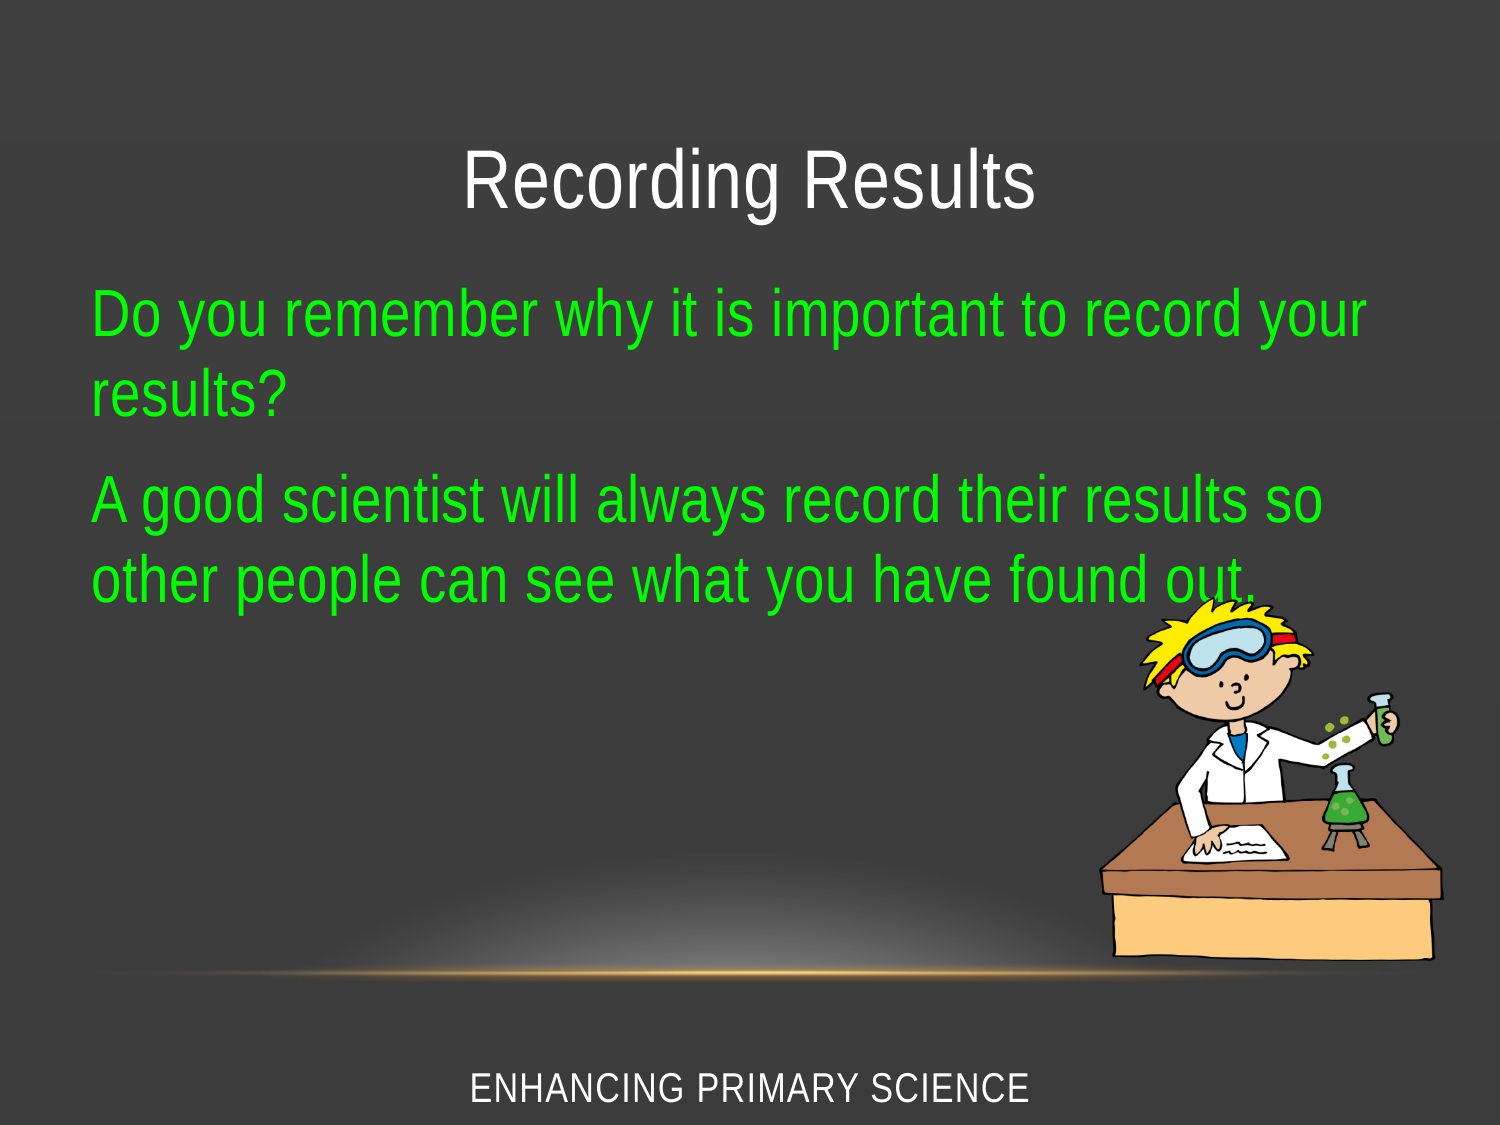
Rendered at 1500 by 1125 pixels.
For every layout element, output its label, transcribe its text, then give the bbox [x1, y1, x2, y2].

text_box Enhancing Primary Science [0, 1046, 1500, 1125]
title Recording Results [99, 45, 1400, 233]
list Do you remember why it is important to record your results? A good scientist will always record their results so other people can see what you have found out. [76, 262, 1424, 938]
picture [0, 0, 1500, 1046]
